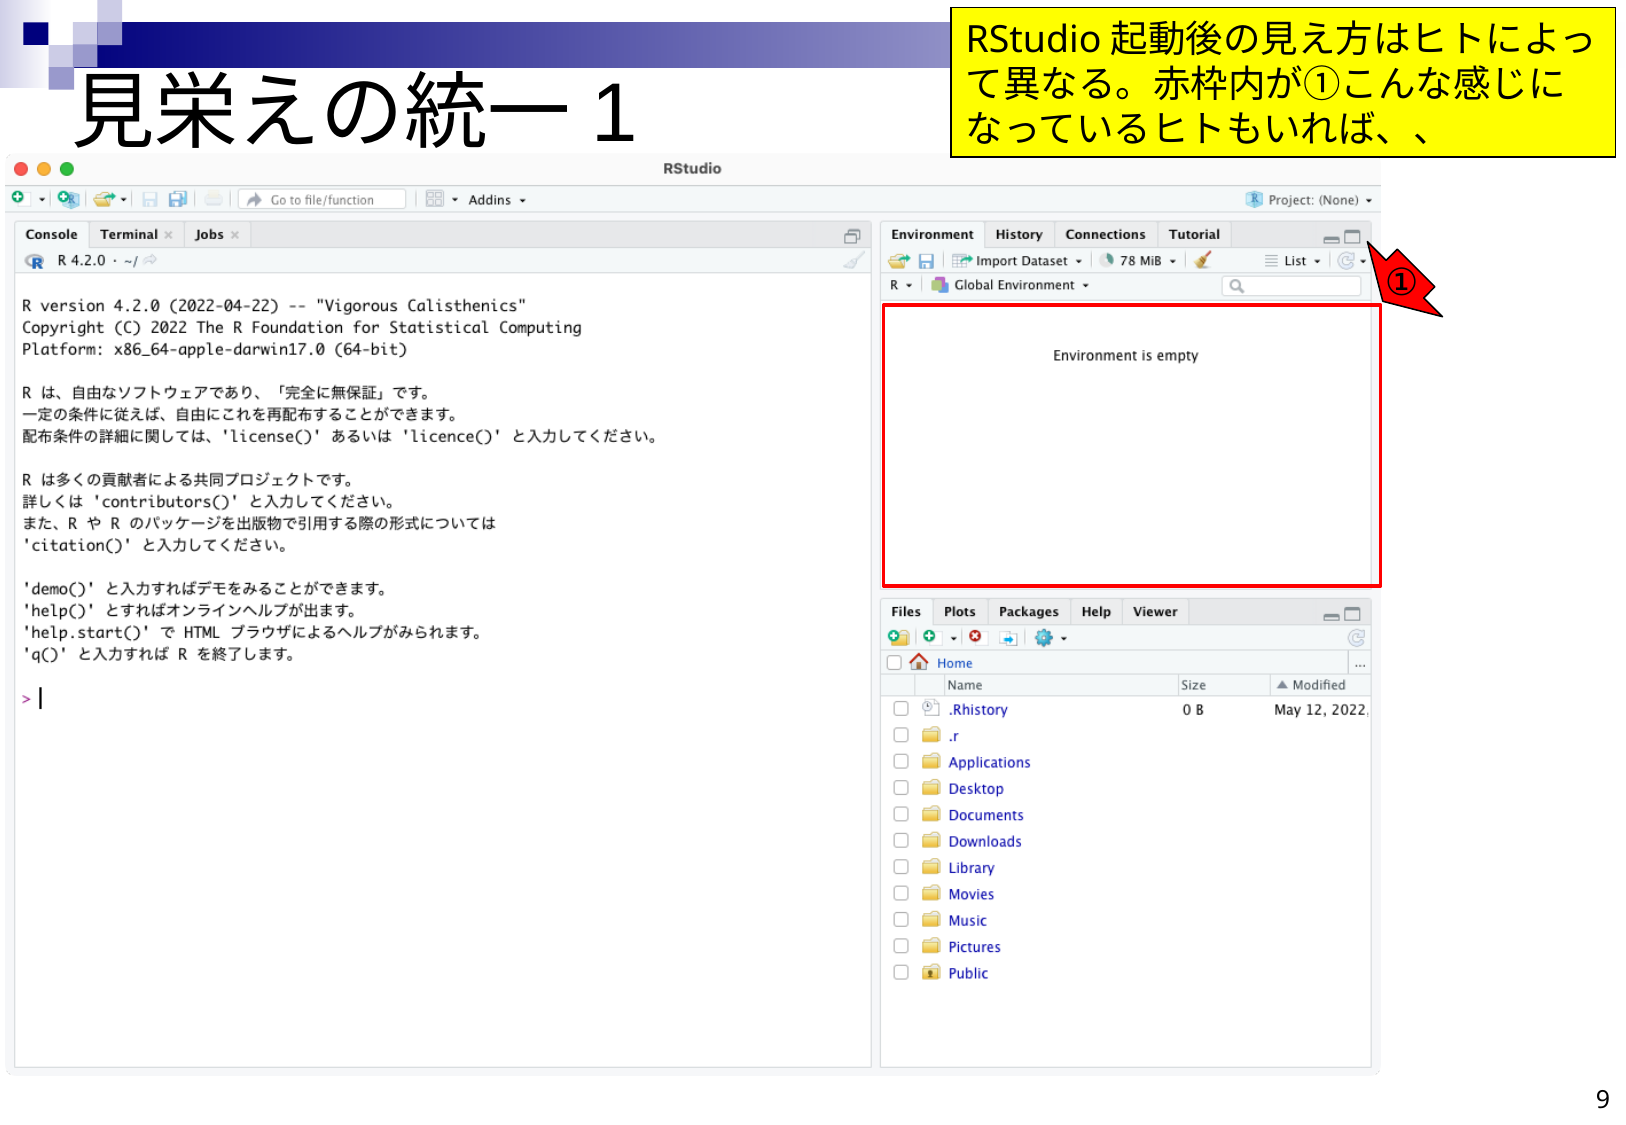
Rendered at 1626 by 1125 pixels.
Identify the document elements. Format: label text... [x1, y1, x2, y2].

title 見栄えの統一1 [56, 30, 931, 151]
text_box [1367, 231, 1436, 339]
slide_number 9 [1245, 1049, 1625, 1125]
text_box RStudio起動後の見え方はヒトによって異なる。赤枠内が①こんな感じになっているヒトもいれば、、 [950, 7, 1616, 158]
picture [5, 153, 1382, 1077]
